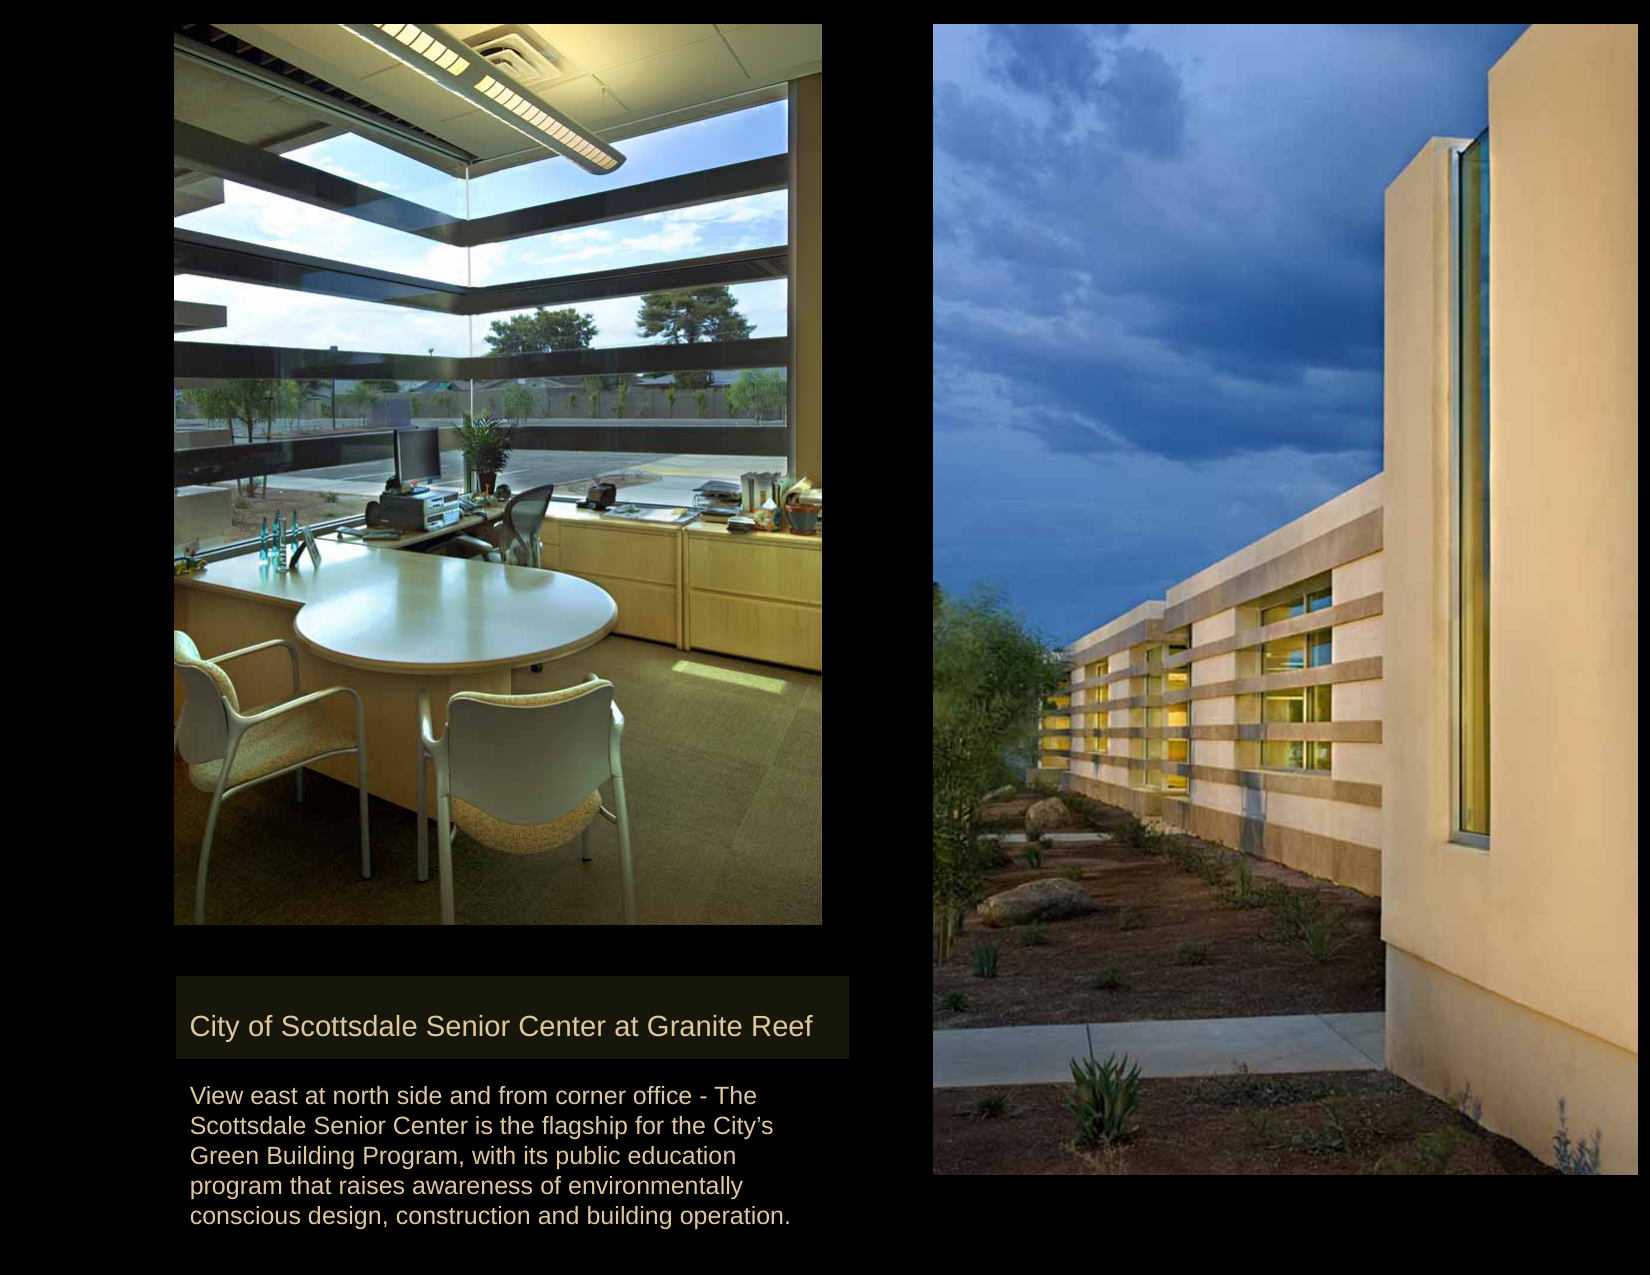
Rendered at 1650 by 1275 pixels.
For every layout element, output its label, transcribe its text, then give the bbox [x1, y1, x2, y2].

text_box View east at north side and from corner office - The Scottsdale Senior Center is the flagship for the City’s Green Building Program, with its public education program that raises awareness of environmentally conscious design, construction and building operation. [174, 1072, 825, 1238]
text_box City of Scottsdale Senior Center at Granite Reef [174, 999, 838, 1050]
text_box [174, 974, 850, 1060]
picture [174, 24, 822, 926]
picture [933, 24, 1638, 1176]
